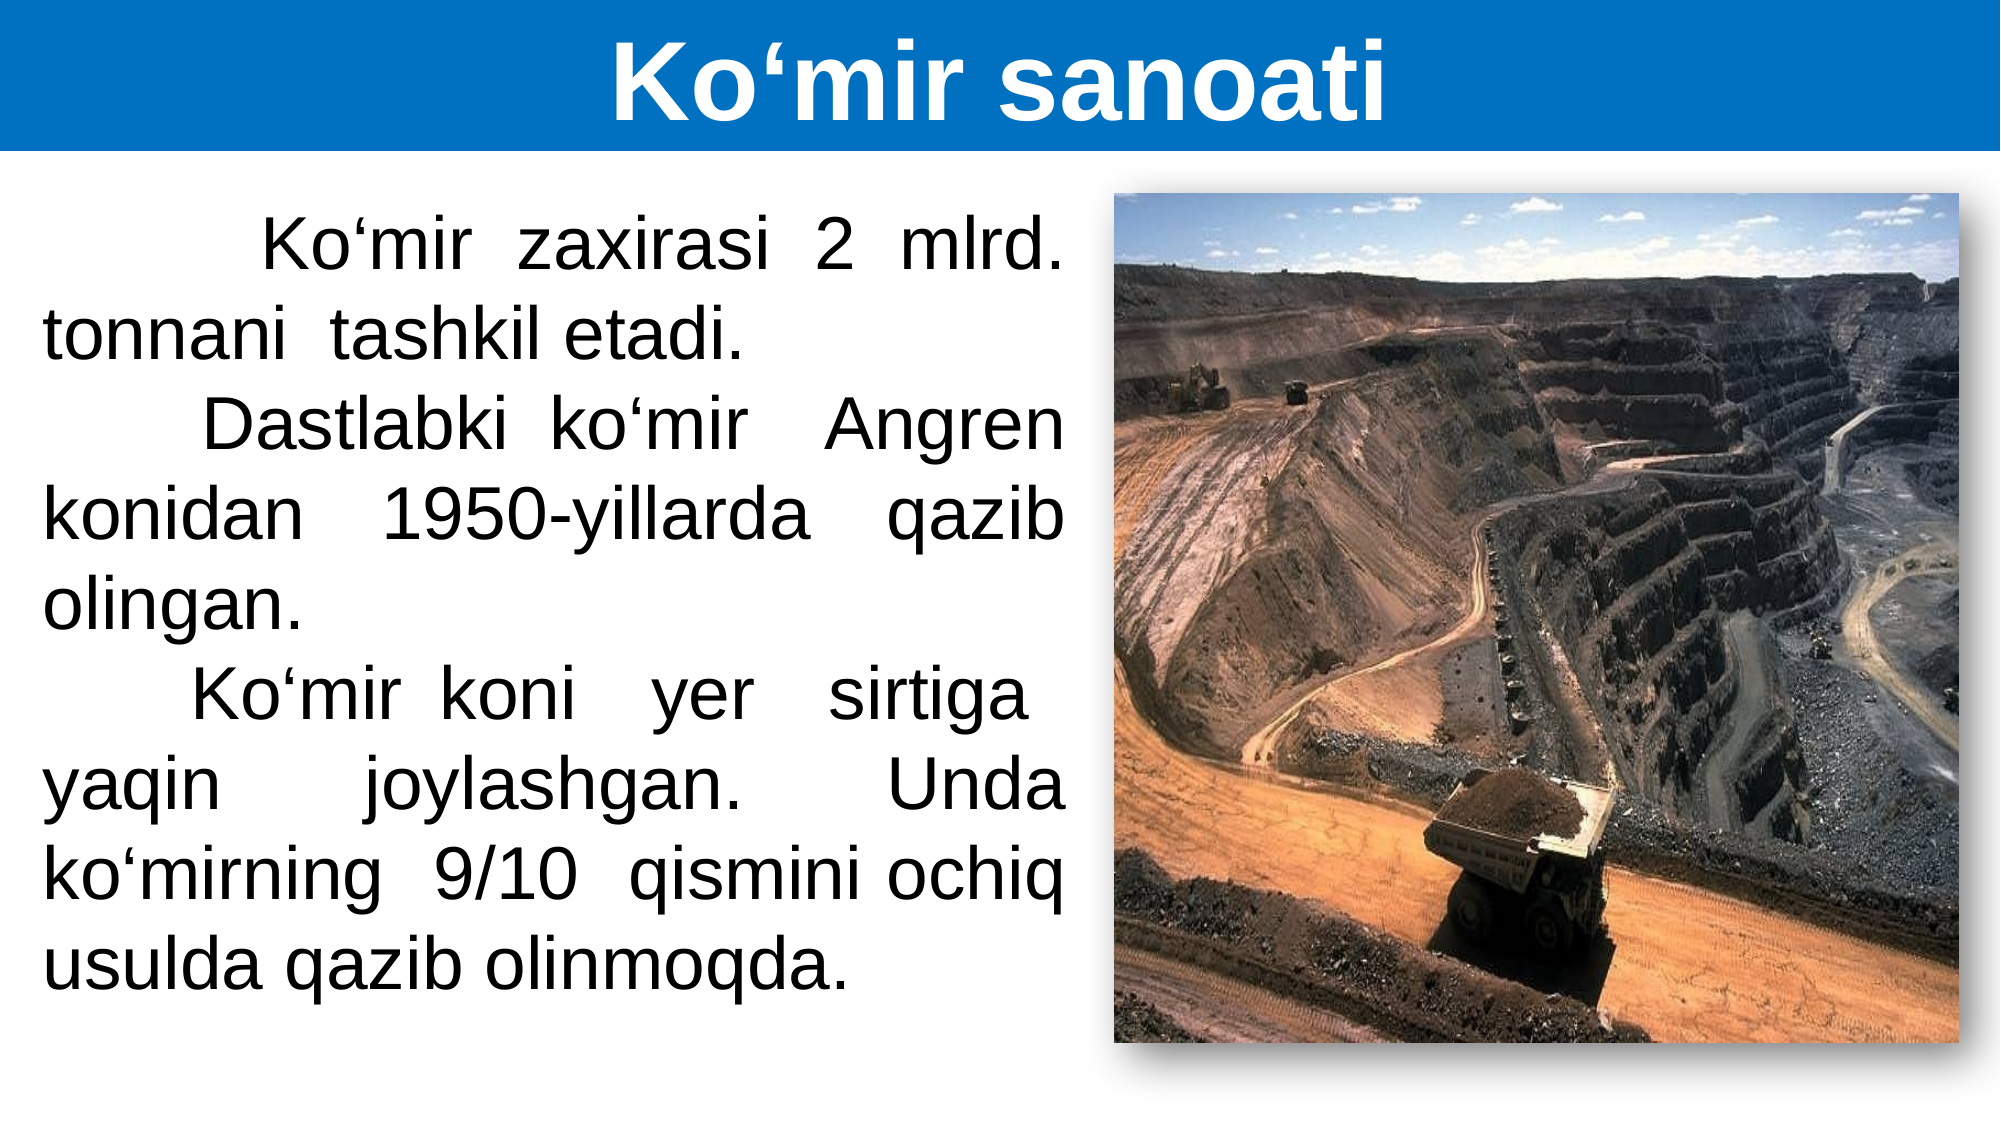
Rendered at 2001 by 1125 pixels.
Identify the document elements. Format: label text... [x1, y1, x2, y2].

text_box Ko‘mir sanoati [0, 0, 2000, 151]
picture [1114, 193, 1959, 1043]
text_box Ko‘mir zaxirasi 2 mlrd. tonnani tashkil etadi. Dastlabki ko‘mir Angren konidan 1950-yillarda qazib olingan. Ko‘mir koni yer sirtiga yaqin joylashgan. Unda ko‘mirning 9/10 qismini ochiq usulda qazib olinmoqda. [27, 187, 1082, 1012]
